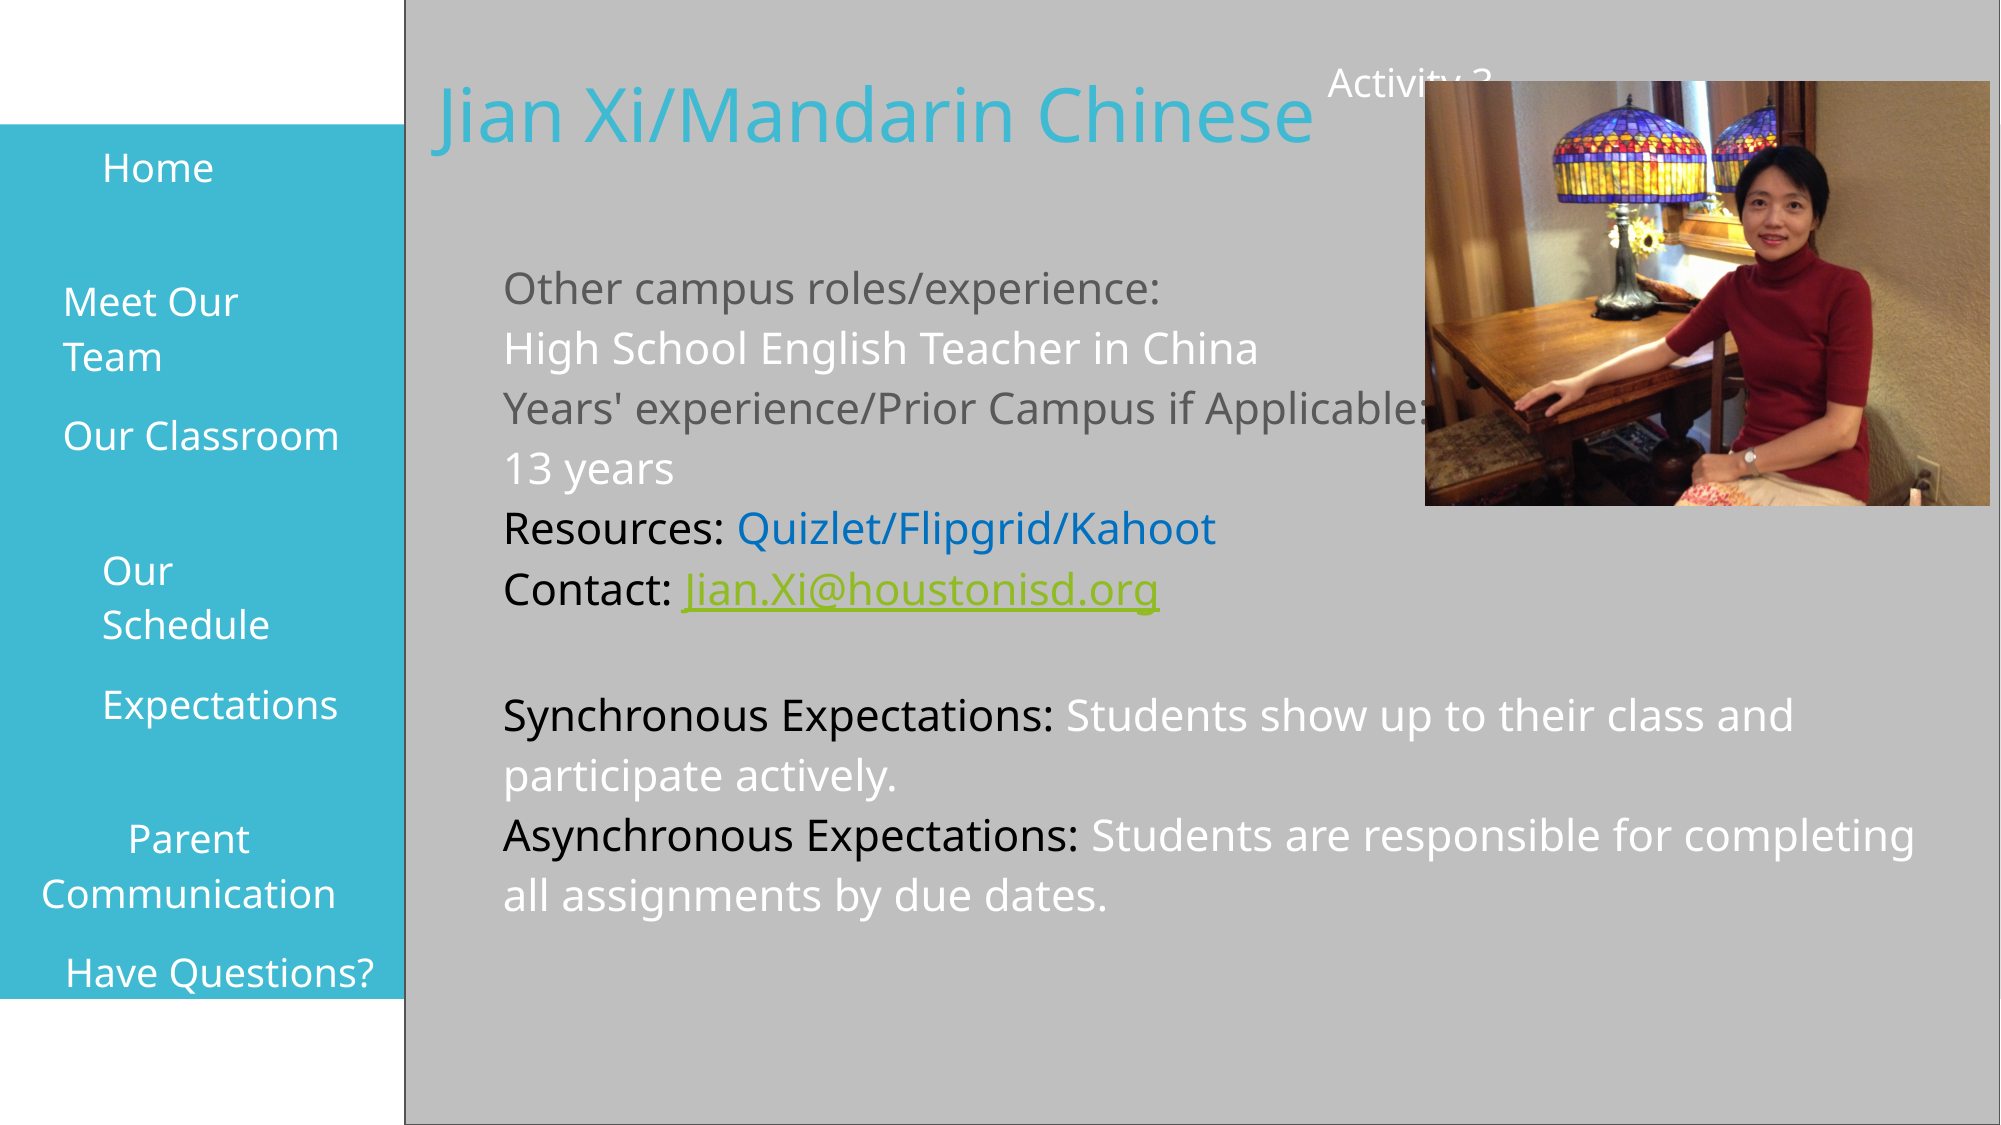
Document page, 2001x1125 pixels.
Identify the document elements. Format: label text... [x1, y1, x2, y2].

picture [1425, 81, 1990, 506]
subtitle Jian Xi/Mandarin Chinese [132, 0, 1621, 213]
text_box [774, 525, 1225, 576]
list Other campus roles/experience: High School English Teacher in China Years' experience/Prior Campus if Applicable: 13 years Resources: Quizlet/Flipgrid/Kahoot Contact: Jian.Xi@houstonisd.org Synchronous Expectations: Students show up to their class and participate actively. Asynchronous Expectations: Students are responsible for completing all assignments by due dates. [467, 233, 1956, 1017]
